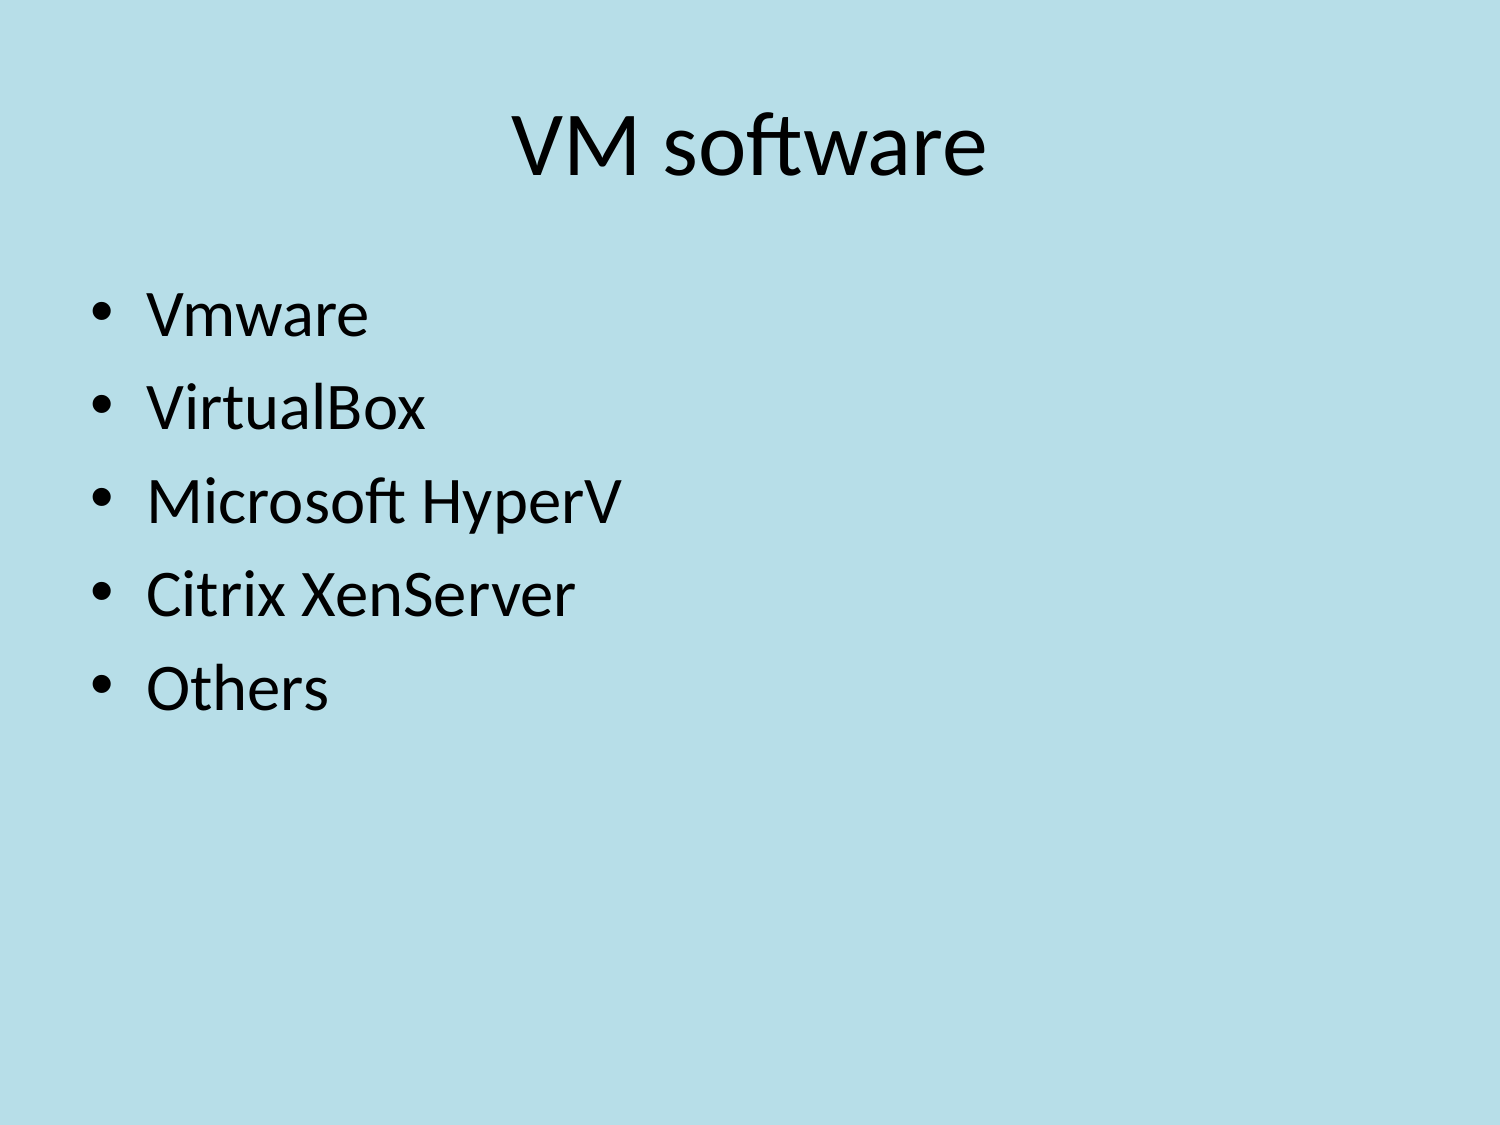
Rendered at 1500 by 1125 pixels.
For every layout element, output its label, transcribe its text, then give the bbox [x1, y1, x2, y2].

title VM software [75, 45, 1425, 233]
list Vmware VirtualBox Microsoft HyperV Citrix XenServer Others [75, 262, 1425, 1005]
